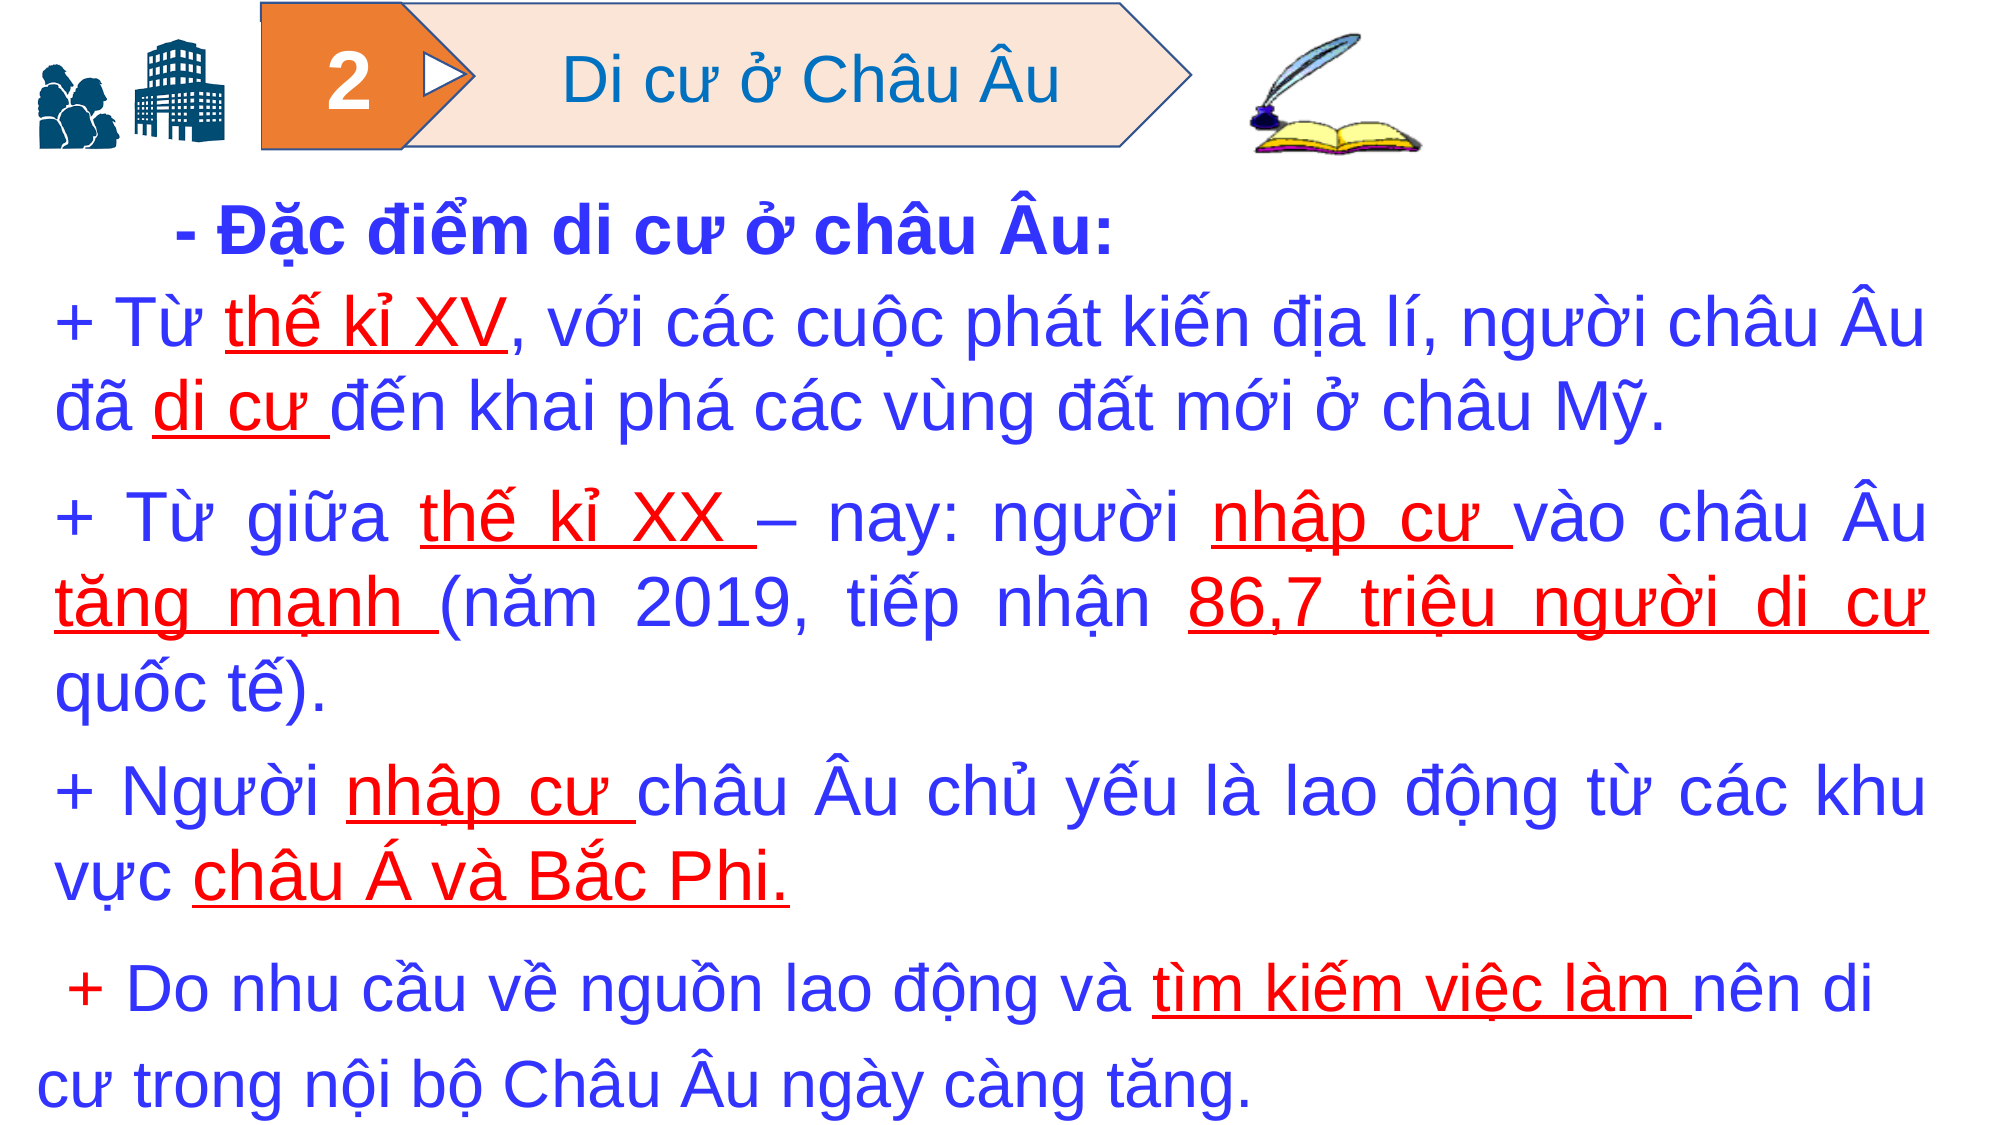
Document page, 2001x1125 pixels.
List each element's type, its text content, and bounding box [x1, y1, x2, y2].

picture [1228, 11, 1438, 156]
picture [0, 22, 261, 169]
text_box - Đặc điểm di cư ở châu Âu: [159, 176, 2000, 277]
text_box + Do nhu cầu về nguồn lao động và tìm kiếm việc làm nên di cư trong nội bộ Châu Âu ngày càng tăng. [21, 921, 1890, 1125]
text_box + Từ thế kỉ XV, với các cuộc phát kiến địa lí, người châu Âu đã di cư đến khai phá các vùng đất mới ở châu Mỹ. [39, 267, 1944, 453]
text_box + Từ giữa thế kỉ XX – nay: người nhập cư vào châu Âu tăng mạnh (năm 2019, tiếp nhận 86,7 triệu người di cư quốc tế). [39, 463, 1944, 733]
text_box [278, 3, 1192, 147]
text_box + Người nhập cư châu Âu chủ yếu là lao động từ các khu vực châu Á và Bắc Phi. [39, 737, 1944, 923]
text_box 2 [259, 1, 406, 151]
